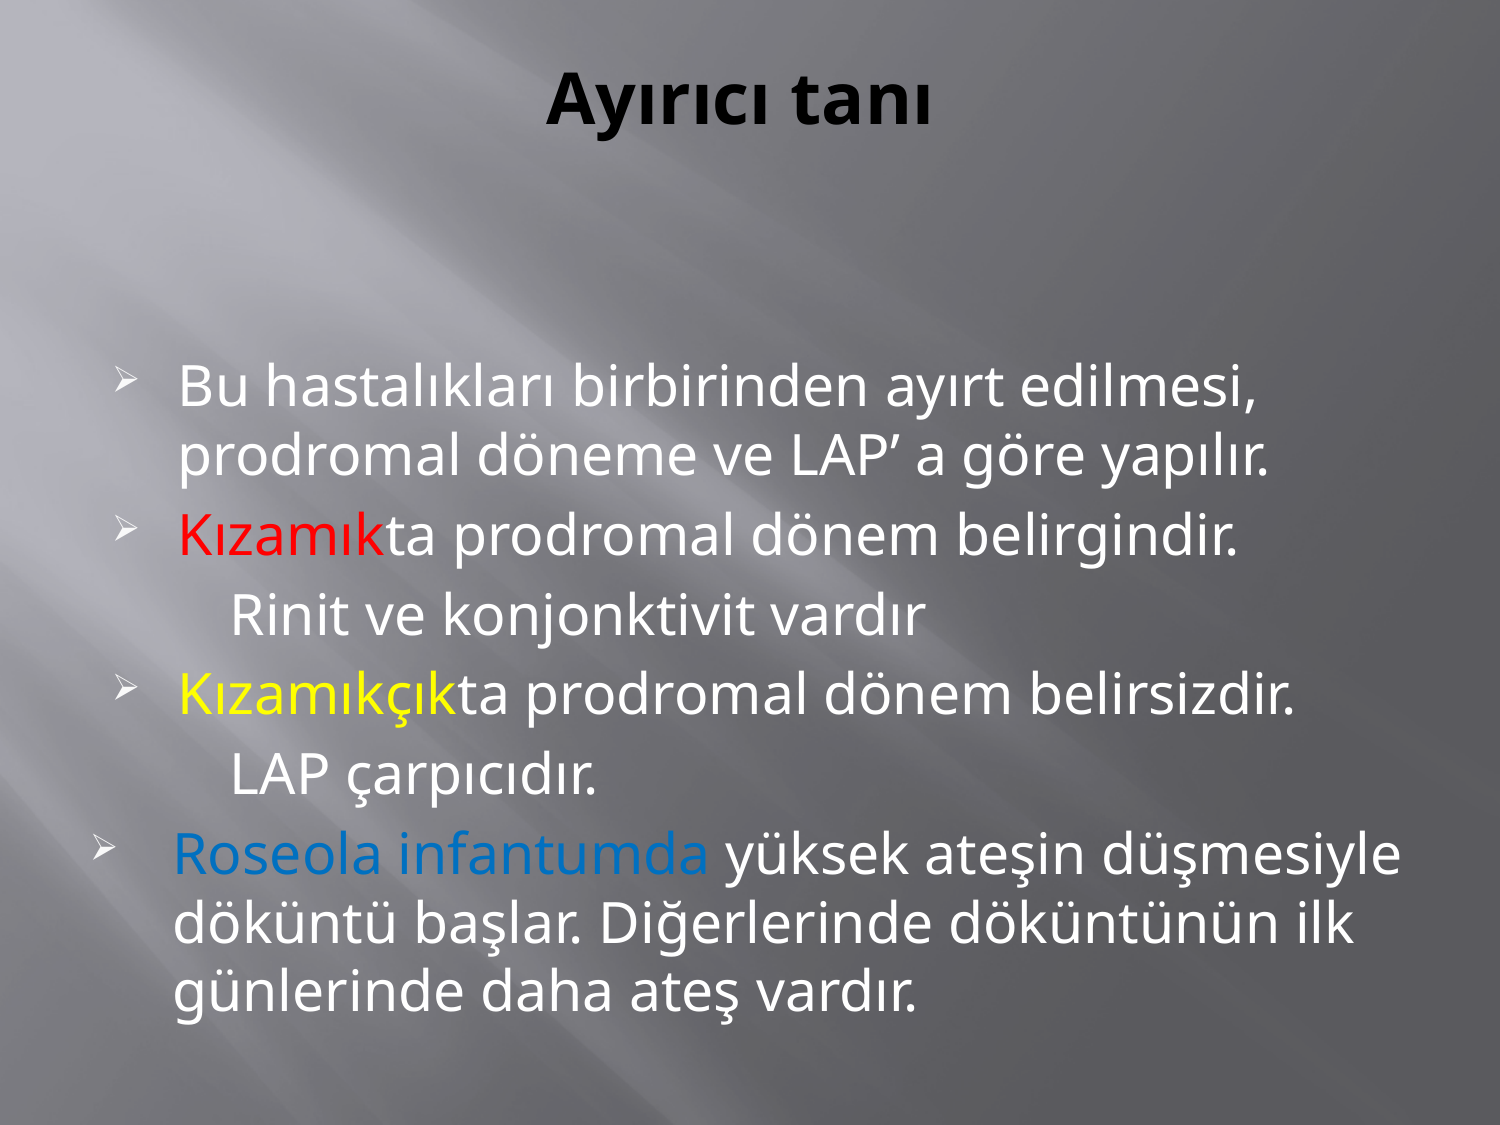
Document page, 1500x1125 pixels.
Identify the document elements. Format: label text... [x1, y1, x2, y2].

title Ayırıcı tanı [75, 45, 1425, 233]
list Bu hastalıkları birbirinden ayırt edilmesi, prodromal döneme ve LAP’ a göre yapılır. Kızamıkta prodromal dönem belirgindir. Rinit ve konjonktivit vardır Kızamıkçıkta prodromal dönem belirsizdir. LAP çarpıcıdır. Roseola infantumda yüksek ateşin düşmesiyle döküntü başlar. Diğerlerinde döküntünün ilk günlerinde daha ateş vardır. [75, 262, 1425, 1035]
